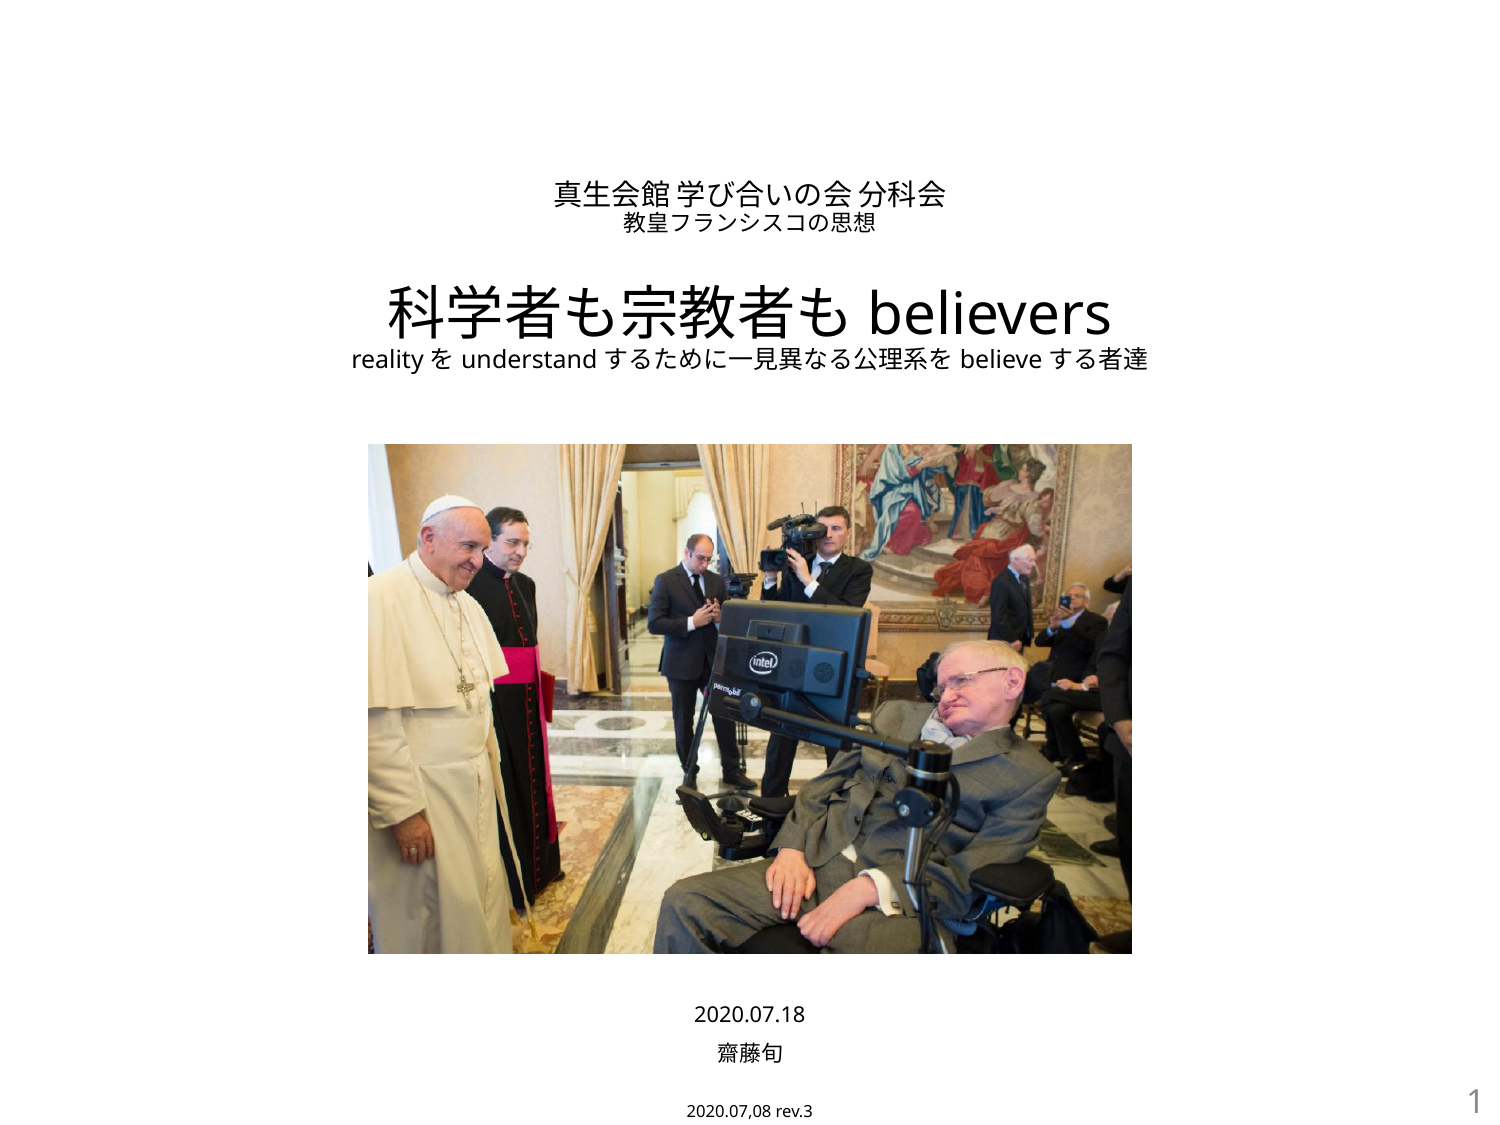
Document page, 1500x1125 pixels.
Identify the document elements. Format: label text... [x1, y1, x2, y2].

title 真生会館 学び合いの会 分科会 教皇フランシスコの思想 科学者も宗教者もbelievers realityをunderstandするために一見異なる公理系をbelieveする者達 [334, 68, 1165, 382]
slide_number 1 [1162, 1072, 1500, 1125]
picture [368, 444, 1132, 954]
subtitle 2020.07.18 齋藤旬 [568, 996, 932, 1087]
text_box 2020.07,08 rev.3 [671, 1093, 829, 1125]
